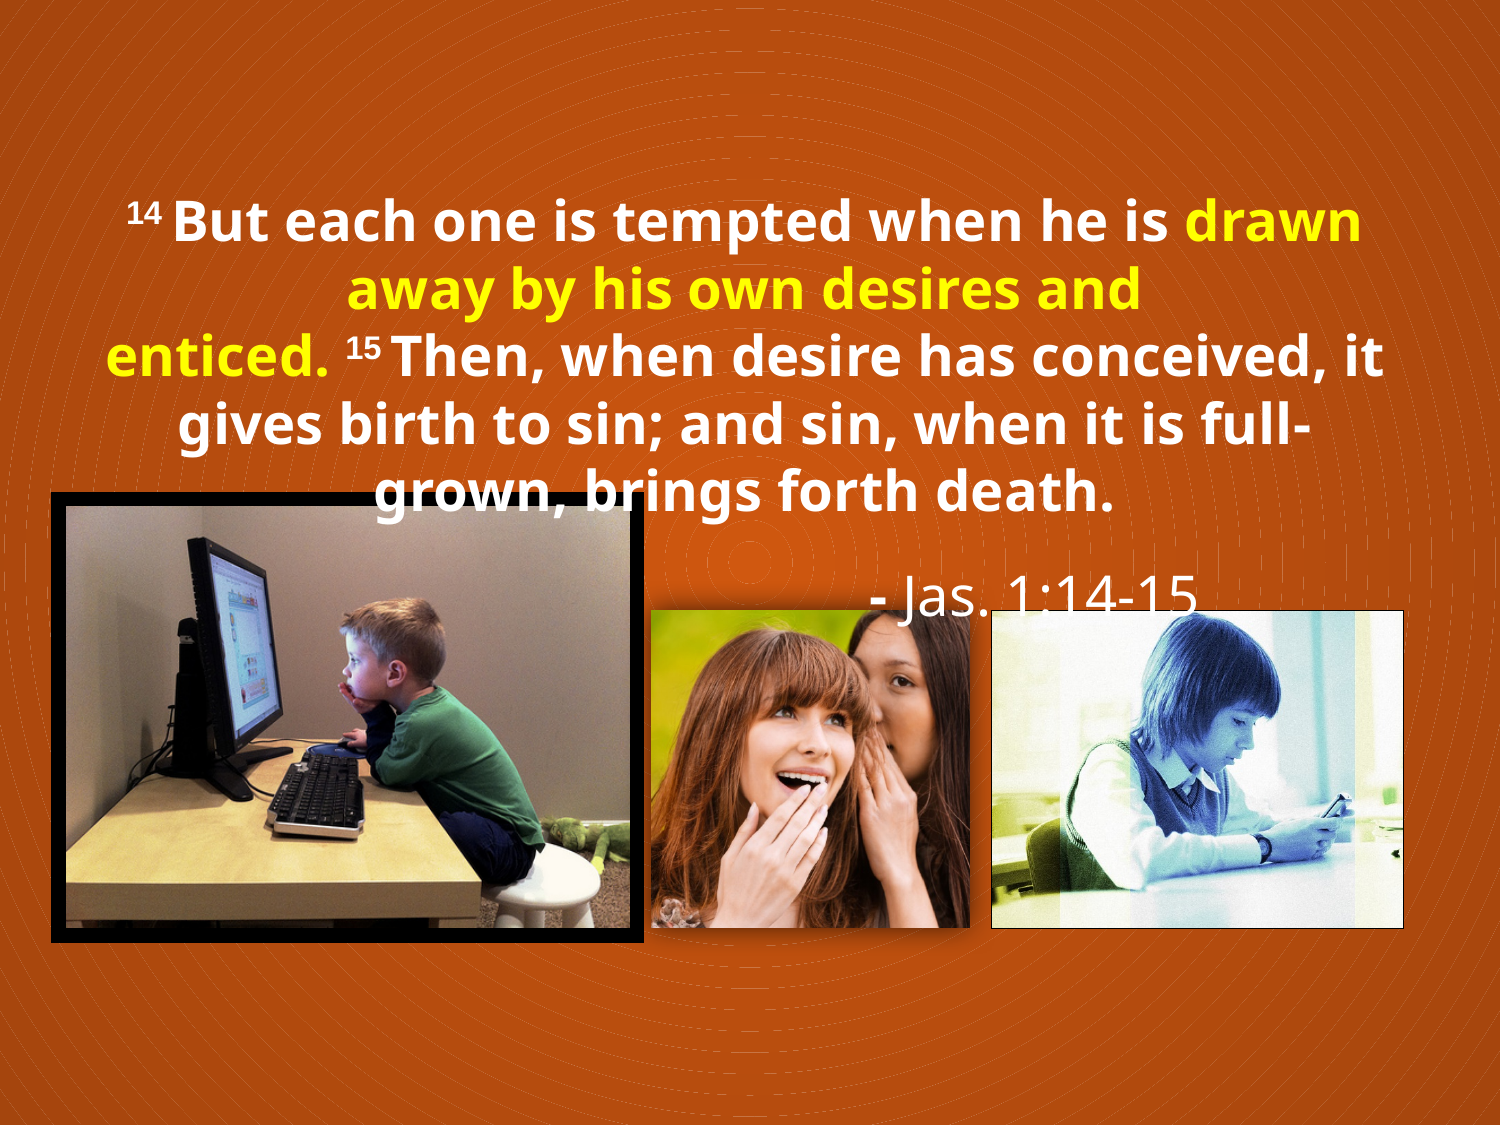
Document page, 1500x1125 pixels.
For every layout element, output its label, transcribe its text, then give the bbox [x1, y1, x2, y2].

picture [651, 610, 970, 929]
picture [991, 610, 1405, 929]
text_box 14 But each one is tempted when he is drawn away by his own desires and enticed. 15 Then, when desire has conceived, it gives birth to sin; and sin, when it is full-grown, brings forth death. - Jas. 1:14-15 [56, 178, 1434, 636]
picture [65, 505, 630, 929]
